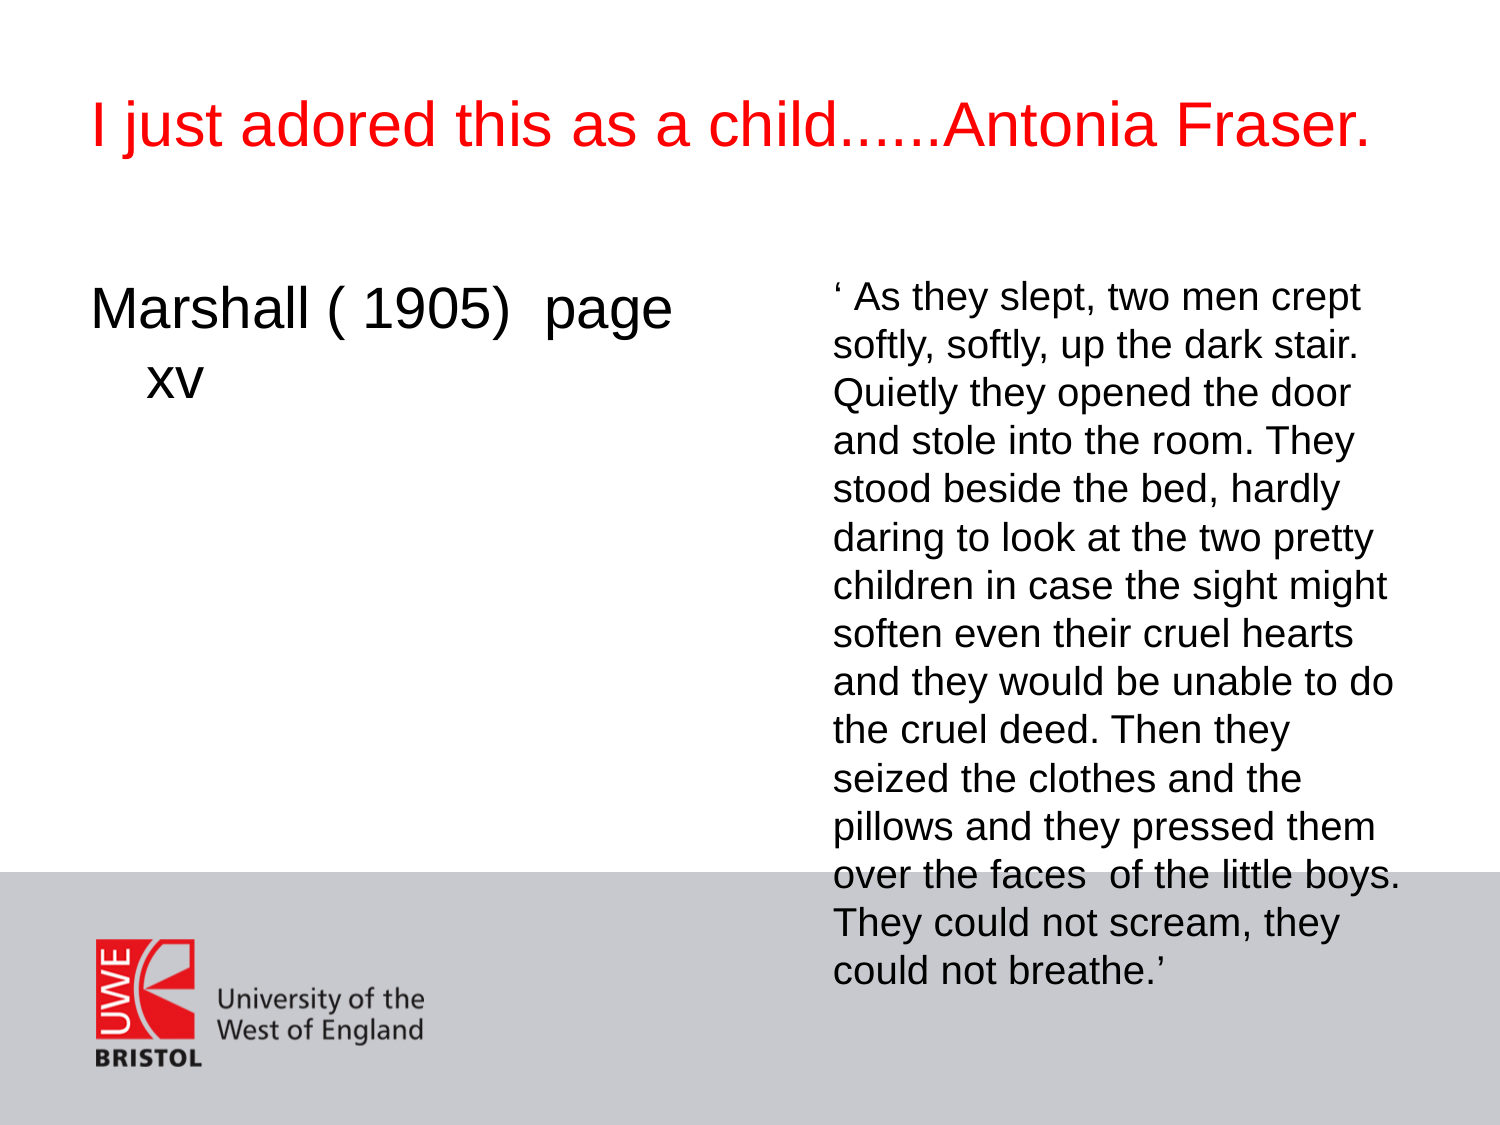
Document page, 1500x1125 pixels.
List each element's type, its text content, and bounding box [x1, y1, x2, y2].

title I just adored this as a child......Antonia Fraser. [74, 44, 1426, 197]
list ‘ As they slept, two men crept softly, softly, up the dark stair. Quietly they opened the door and stole into the room. They stood beside the bed, hardly daring to look at the two pretty children in case the sight might soften even their cruel hearts and they would be unable to do the cruel deed. Then they seized the clothes and the pillows and they pressed them over the faces of the little boys. They could not scream, they could not breathe.’ [762, 262, 1426, 1006]
list Marshall ( 1905) page xv [74, 262, 738, 1006]
picture [0, 872, 1500, 1125]
